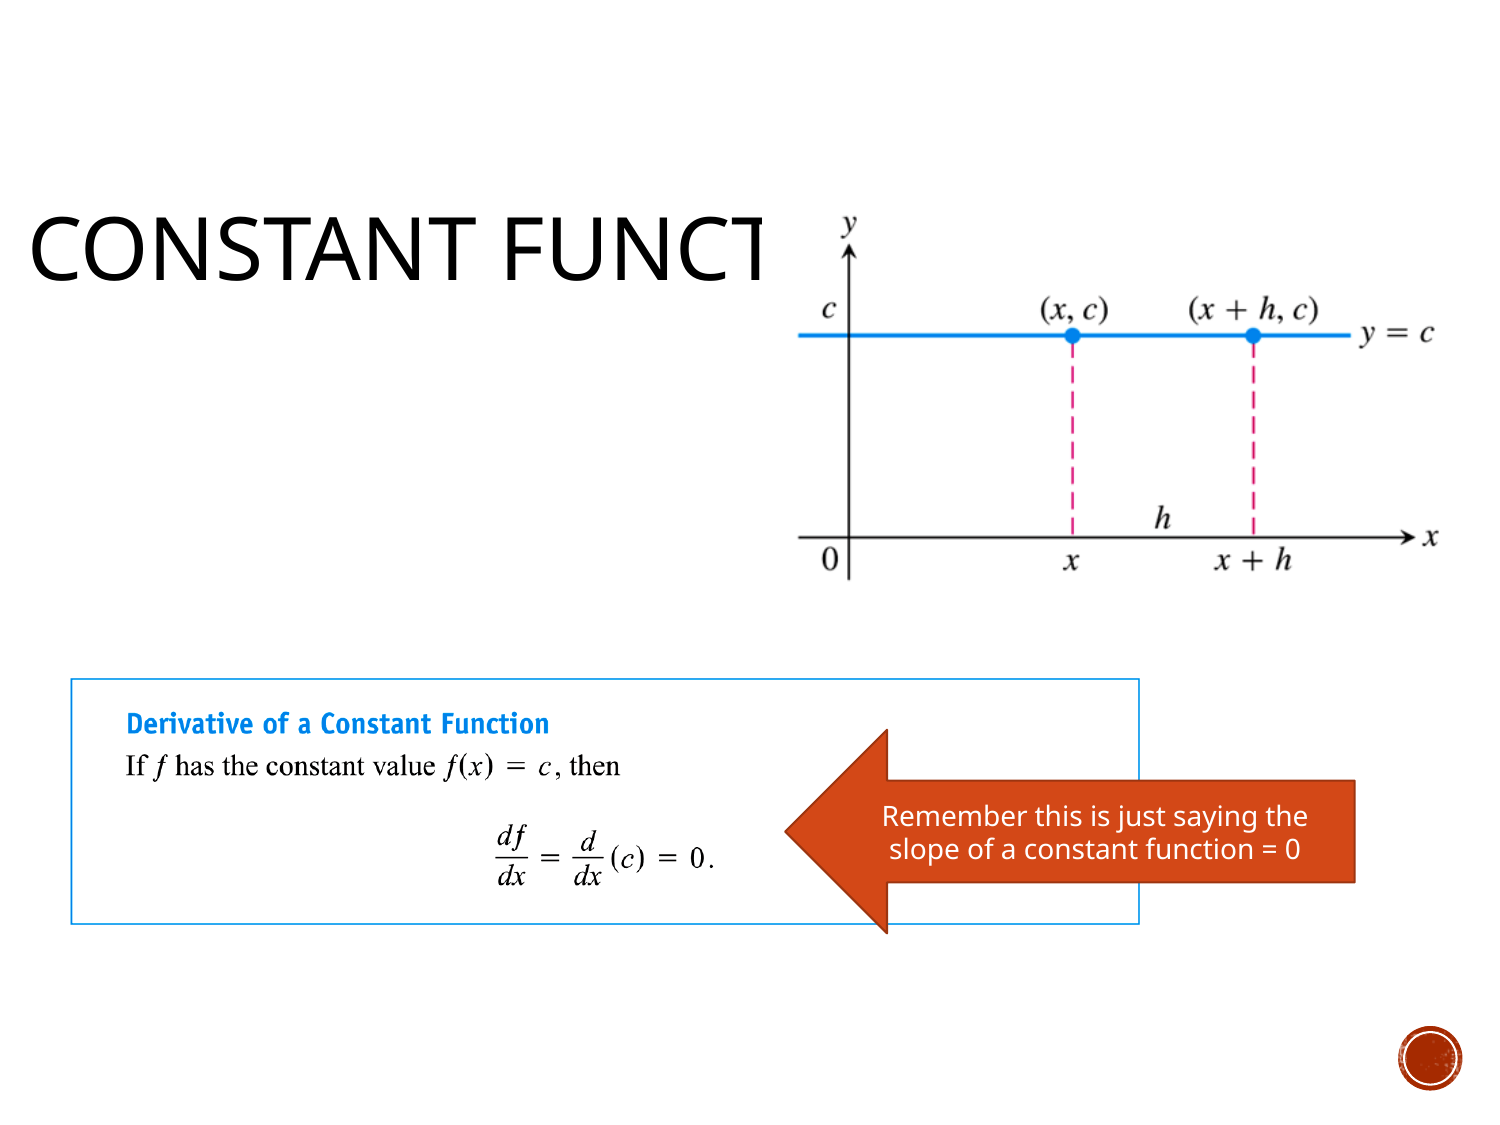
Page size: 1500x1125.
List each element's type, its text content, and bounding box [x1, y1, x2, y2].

picture [58, 669, 1148, 934]
text_box Remember this is just saying the slope of a constant function = 0 [1148, 779, 1356, 884]
title Constant function [12, 152, 1250, 351]
picture [765, 184, 1475, 613]
